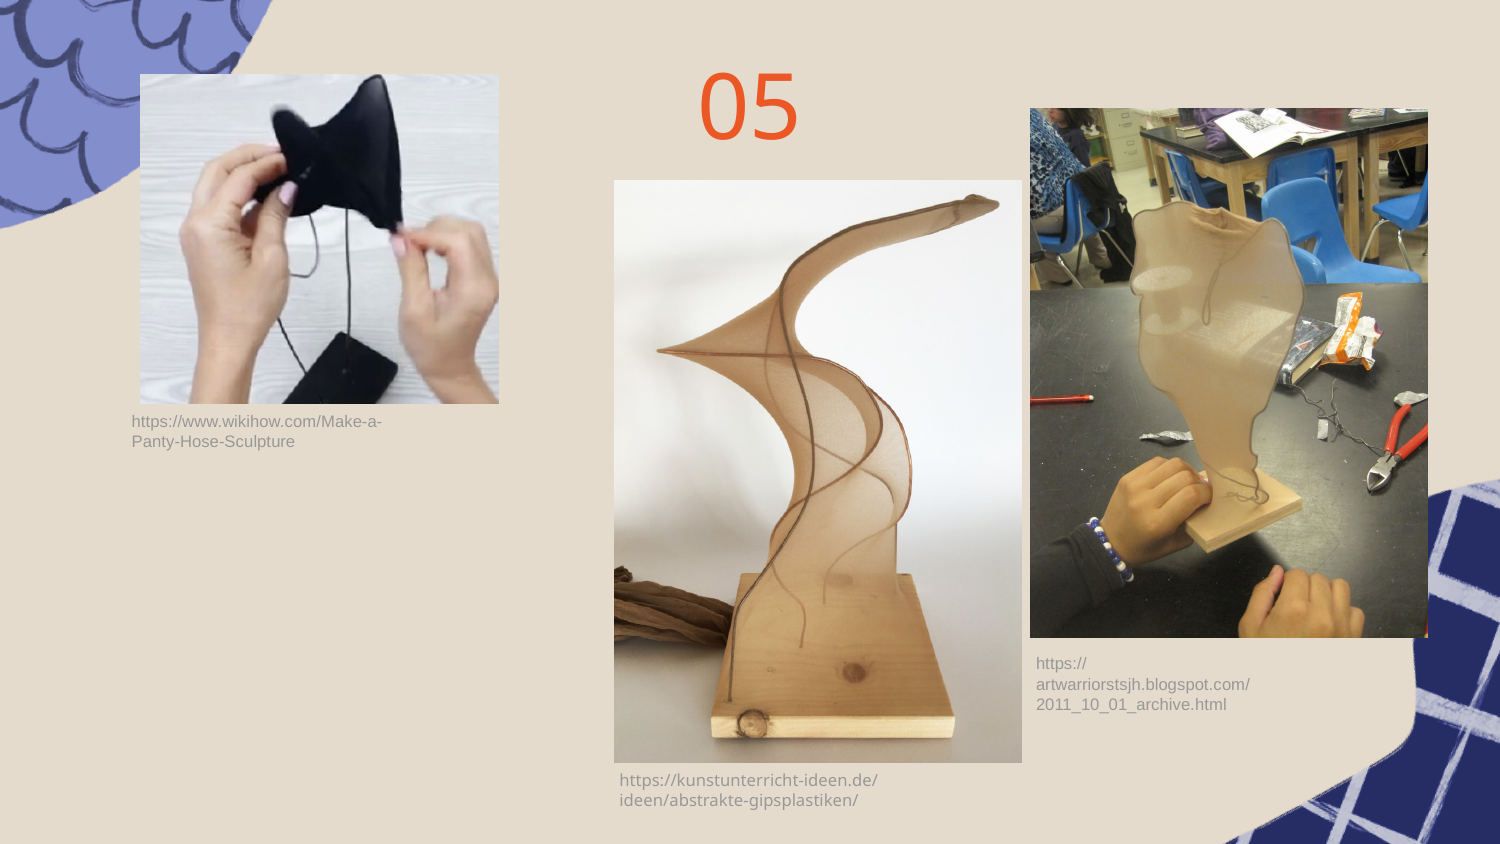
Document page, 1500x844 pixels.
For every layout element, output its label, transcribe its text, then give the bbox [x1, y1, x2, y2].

title 05 [116, 32, 1383, 132]
picture [0, 0, 499, 404]
text_box https://artwarriorstsjh.blogspot.com/2011_10_01_archive.html [1026, 646, 1316, 721]
picture [1030, 108, 1500, 844]
text_box https://www.wikihow.com/Make-a-Panty-Hose-Sculpture [116, 403, 430, 458]
picture [613, 180, 1022, 763]
text_box https://kunstunterricht-ideen.de/ideen/abstrakte-gipsplastiken/ [604, 762, 945, 817]
